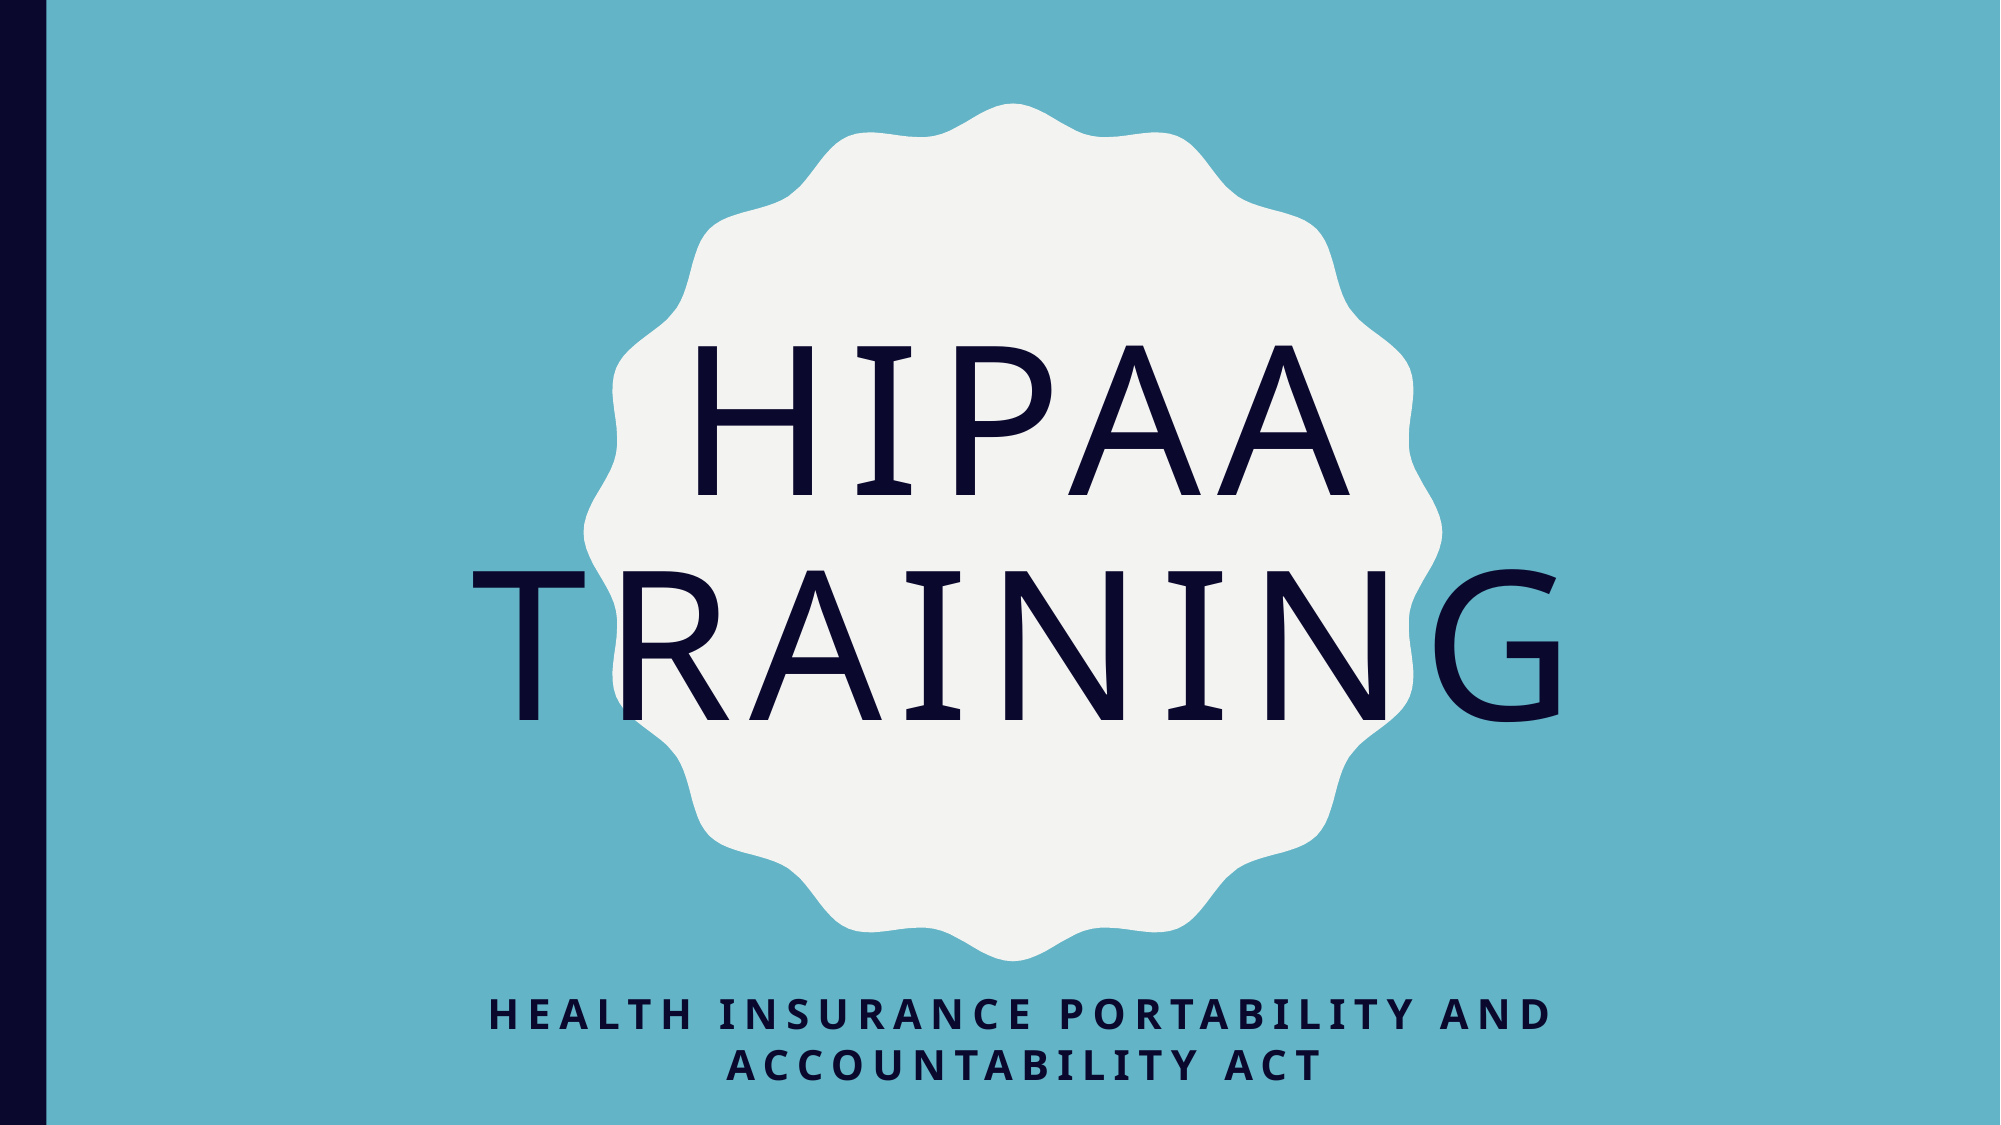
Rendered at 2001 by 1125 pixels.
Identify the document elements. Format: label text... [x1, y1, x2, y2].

title HIPAA training [176, 180, 1870, 902]
subtitle Health insurance portability and accountability act [363, 980, 1684, 1103]
